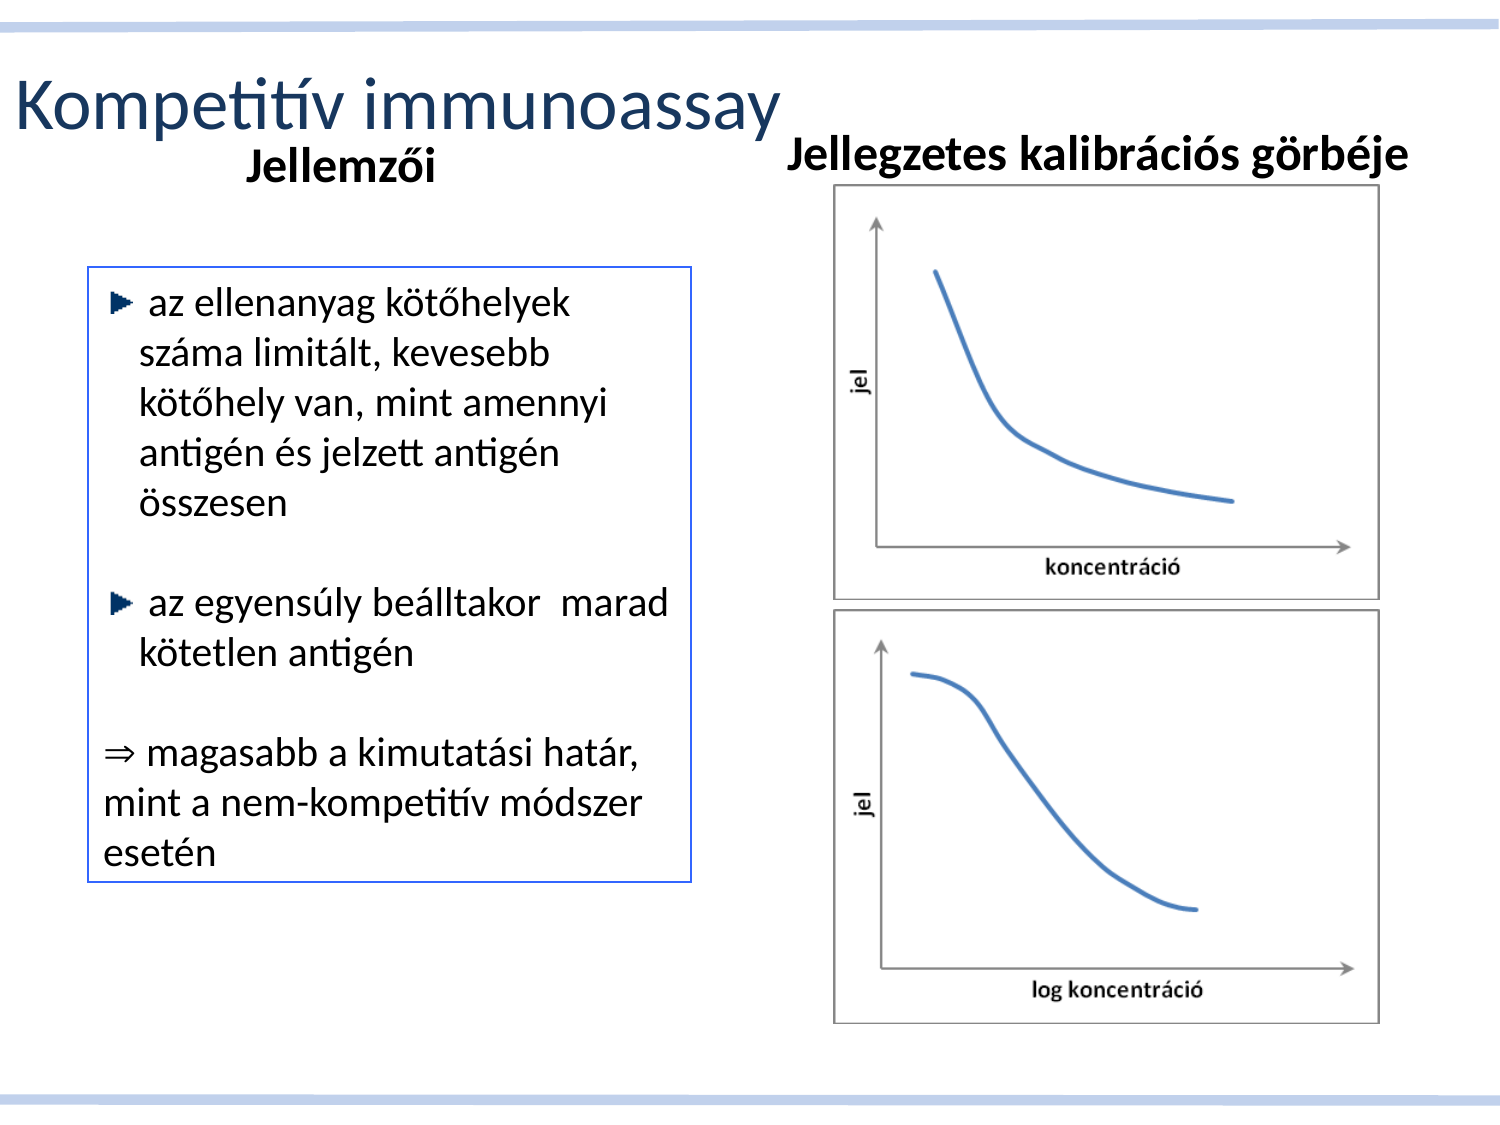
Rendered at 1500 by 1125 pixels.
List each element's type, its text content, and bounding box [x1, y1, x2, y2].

text_box az ellenanyag kötőhelyek száma limitált, kevesebb kötőhely van, mint amennyi antigén és jelzett antigén összesen az egyensúly beálltakor marad kötetlen antigén  magasabb a kimutatási határ, mint a nem-kompetitív módszer esetén [88, 267, 692, 883]
text_box Jellemzői [231, 157, 452, 201]
picture [832, 184, 1381, 600]
picture [832, 609, 1381, 1024]
title Kompetitív immunoassay [0, 42, 1351, 157]
picture [103, 284, 133, 314]
picture [103, 584, 133, 615]
text_box Jellegzetes kalibrációs görbéje [749, 113, 1447, 189]
